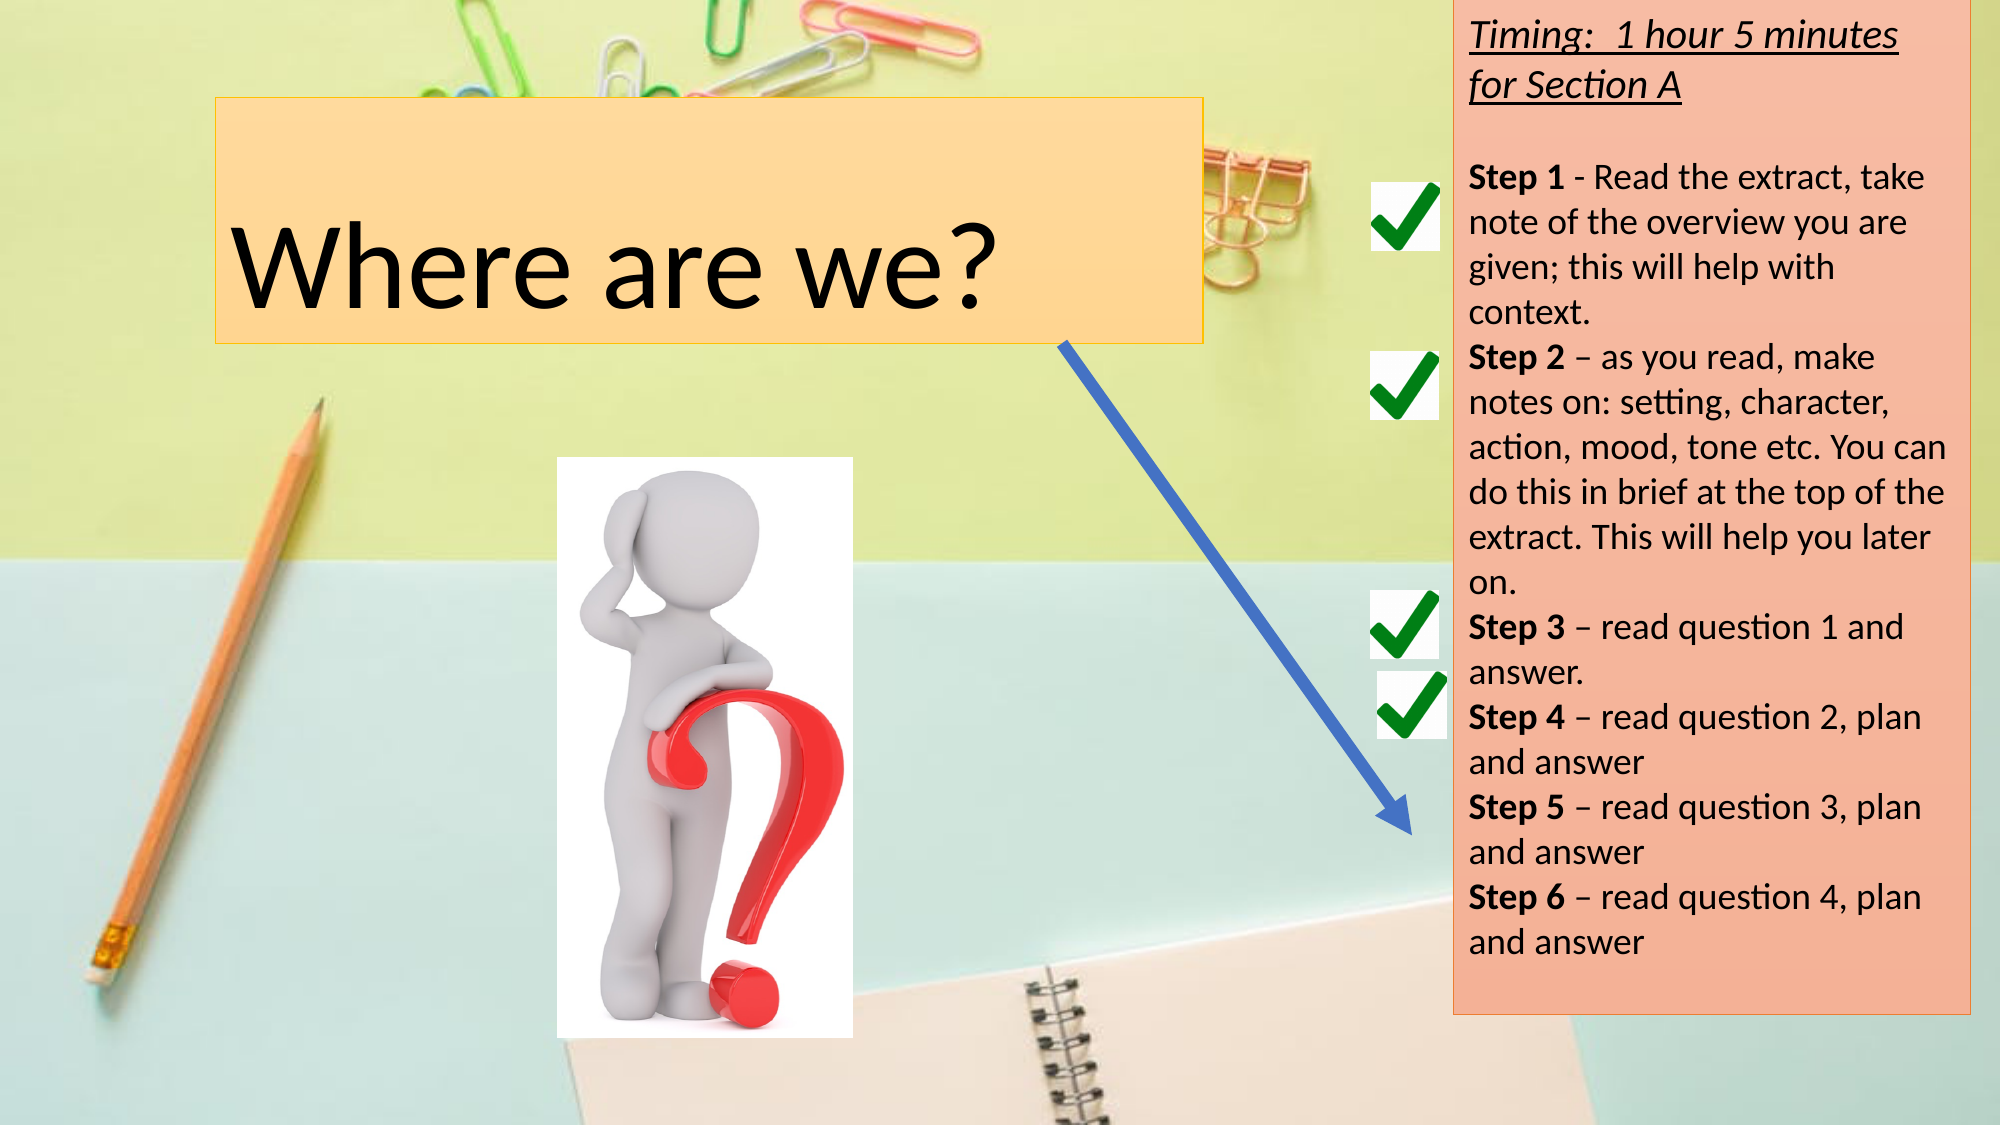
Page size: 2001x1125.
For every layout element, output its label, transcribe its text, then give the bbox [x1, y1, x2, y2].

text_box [1061, 343, 1412, 836]
picture [0, 0, 2000, 1125]
title Where are we? [215, 97, 1204, 344]
text_box Timing: 1 hour 5 minutes for Section A Step 1 - Read the extract, take note of the overview you are given; this will help with context. Step 2 – as you read, make notes on: setting, character, action, mood, tone etc. You can do this in brief at the top of the extract. This will help you later on. Step 3 – read question 1 and answer. Step 4 – read question 2, plan and answer Step 5 – read question 3, plan and answer Step 6 – read question 4, plan and answer [1453, 0, 1971, 1015]
